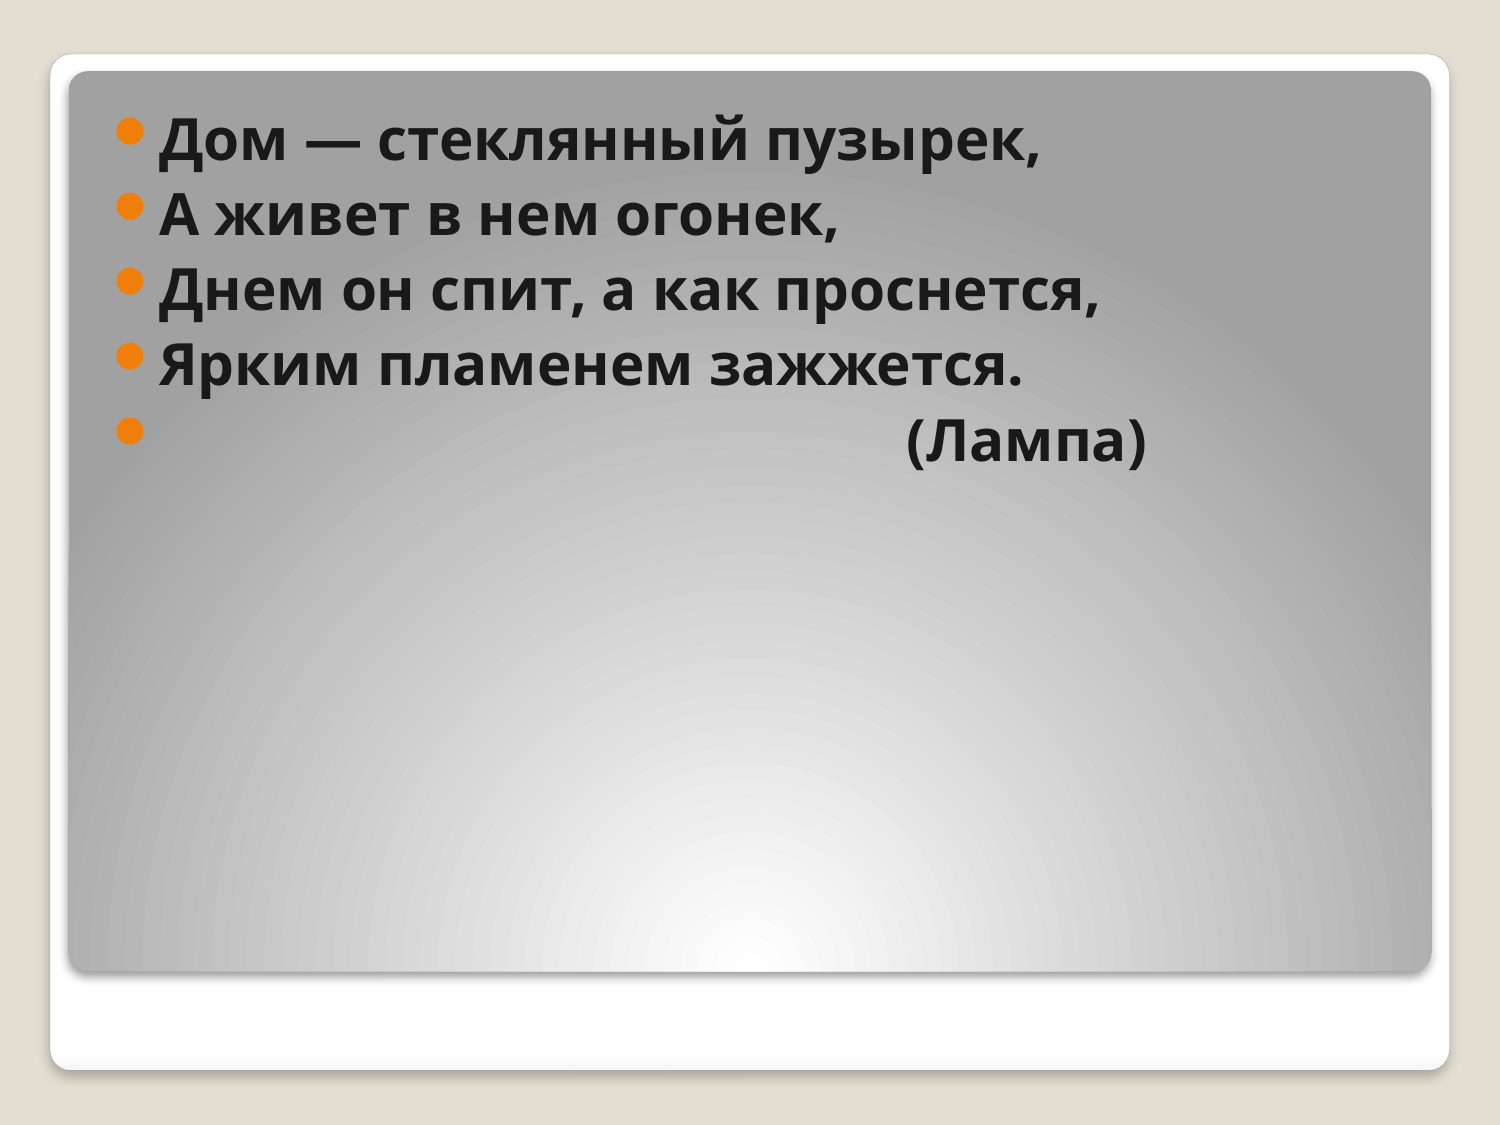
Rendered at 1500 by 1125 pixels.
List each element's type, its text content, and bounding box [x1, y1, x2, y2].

list Дом — стеклянный пузырек, А живет в нем огонек, Днем он спит, а как проснется, Ярким пламенем зажжется. (Лампа) [82, 86, 1425, 774]
